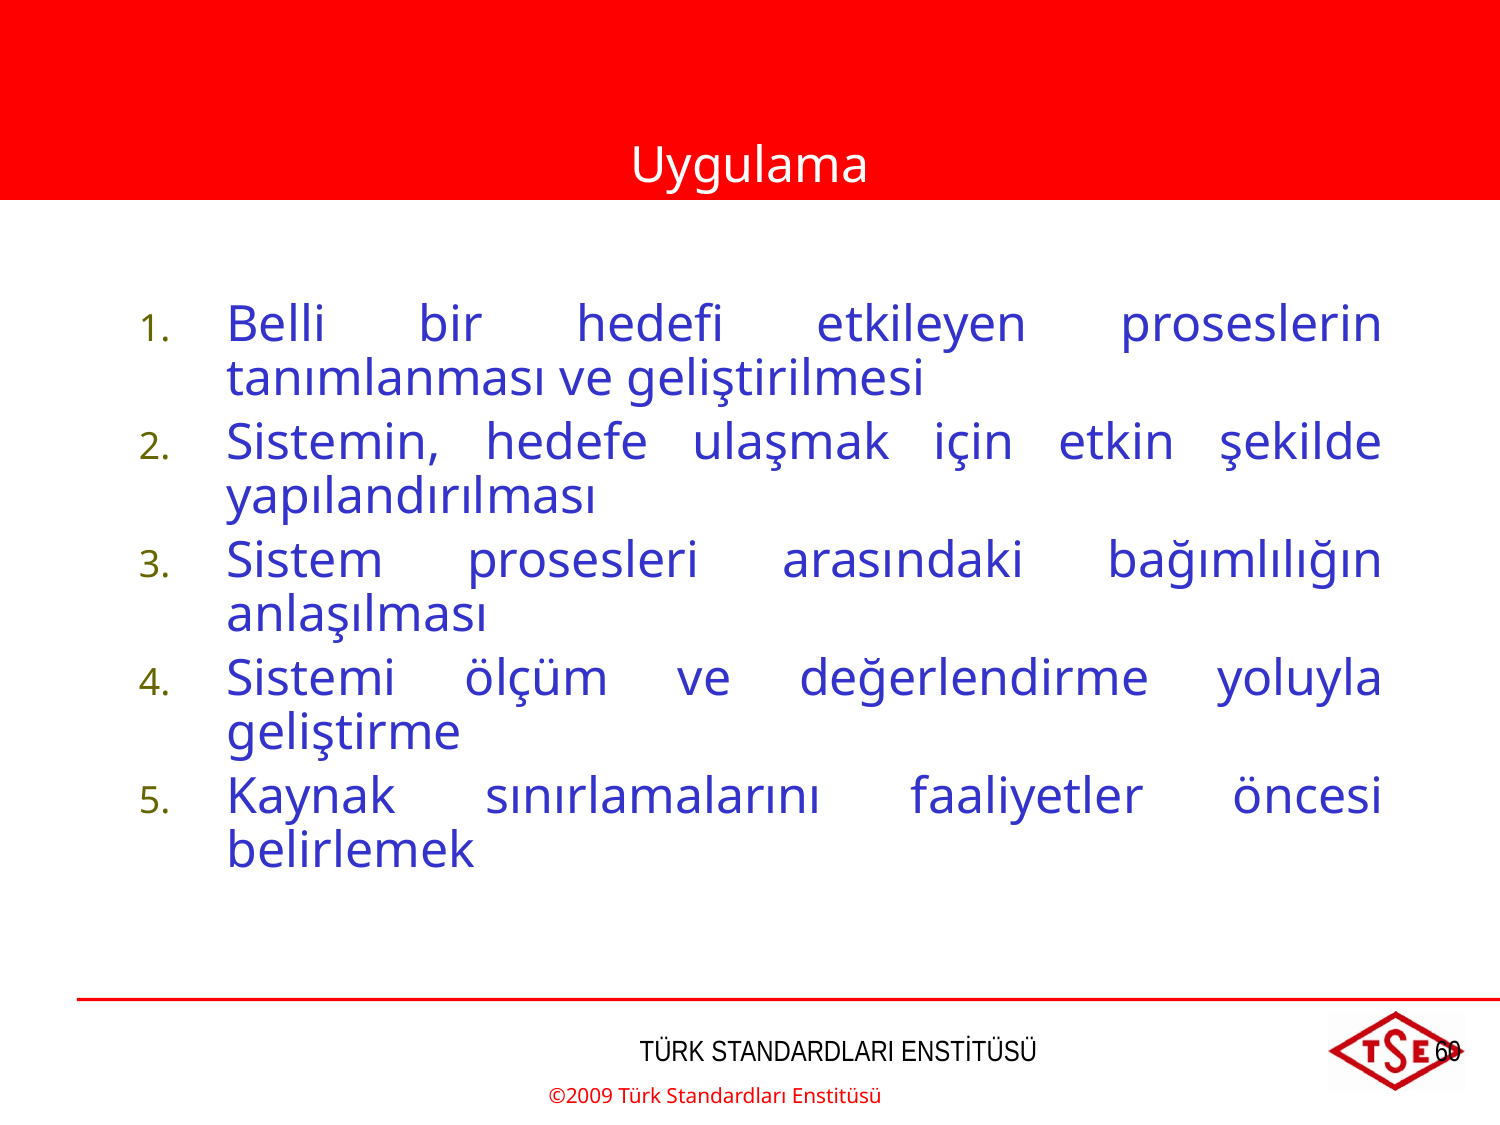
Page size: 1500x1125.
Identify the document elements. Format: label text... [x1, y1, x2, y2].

text_box TÜRK STANDARDLARI ENSTİTÜSÜ [601, 1024, 1076, 1100]
list Belli bir hedefi etkileyen proseslerin tanımlanması ve geliştirilmesi Sistemin, hedefe ulaşmak için etkin şekilde yapılandırılması Sistem prosesleri arasındaki bağımlılığın anlaşılması Sistemi ölçüm ve değerlendirme yoluyla geliştirme Kaynak sınırlamalarını faaliyetler öncesi belirlemek [123, 290, 1400, 967]
title Uygulama [0, 0, 1500, 201]
footer ©2009 Türk Standardları Enstitüsü [442, 1024, 988, 1101]
picture [1328, 1011, 1465, 1024]
text_box 60 [1163, 1024, 1476, 1100]
